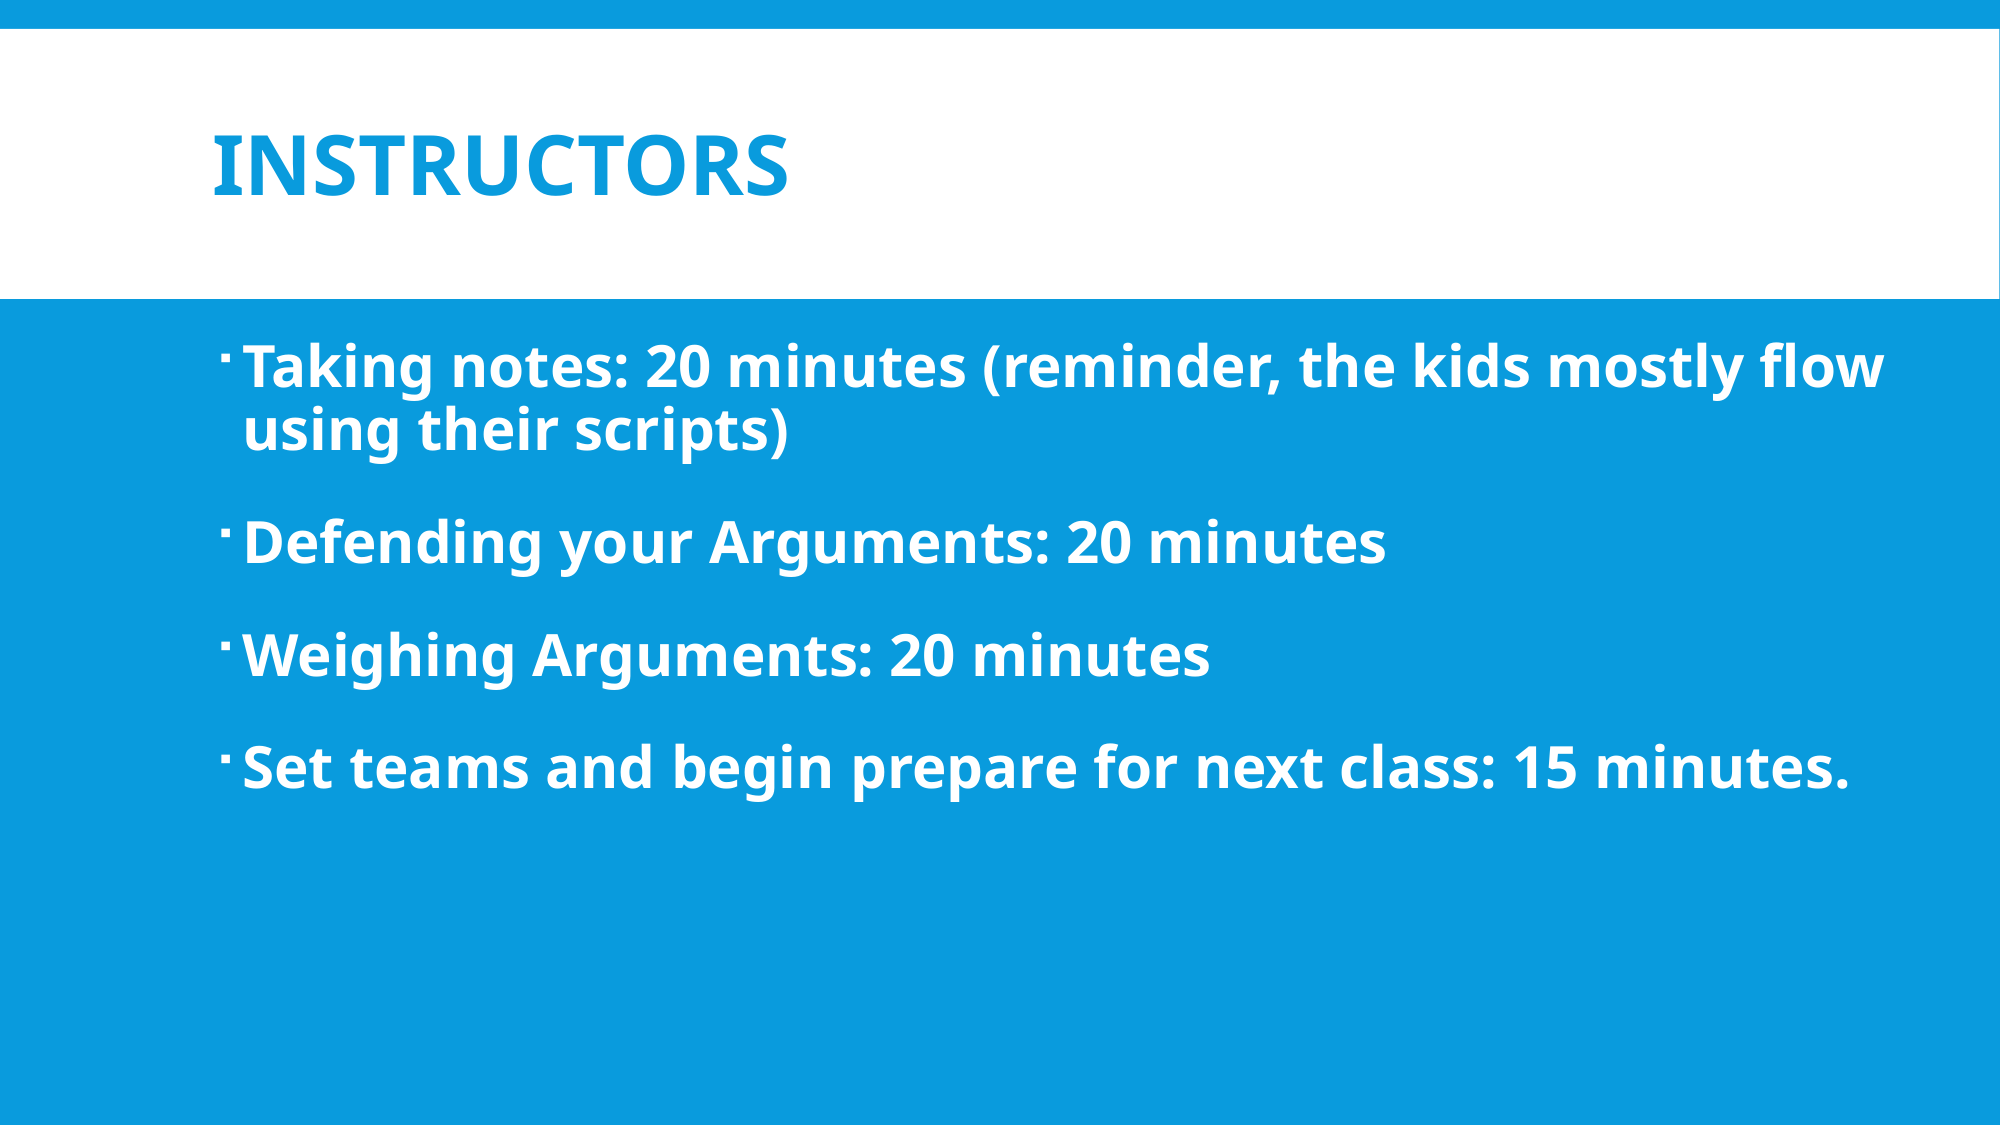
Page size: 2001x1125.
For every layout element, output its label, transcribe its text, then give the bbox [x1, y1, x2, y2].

title instructors [197, 46, 1914, 295]
list Taking notes: 20 minutes (reminder, the kids mostly flow using their scripts) Defending your Arguments: 20 minutes Weighing Arguments: 20 minutes Set teams and begin prepare for next class: 15 minutes. [197, 329, 1914, 1089]
